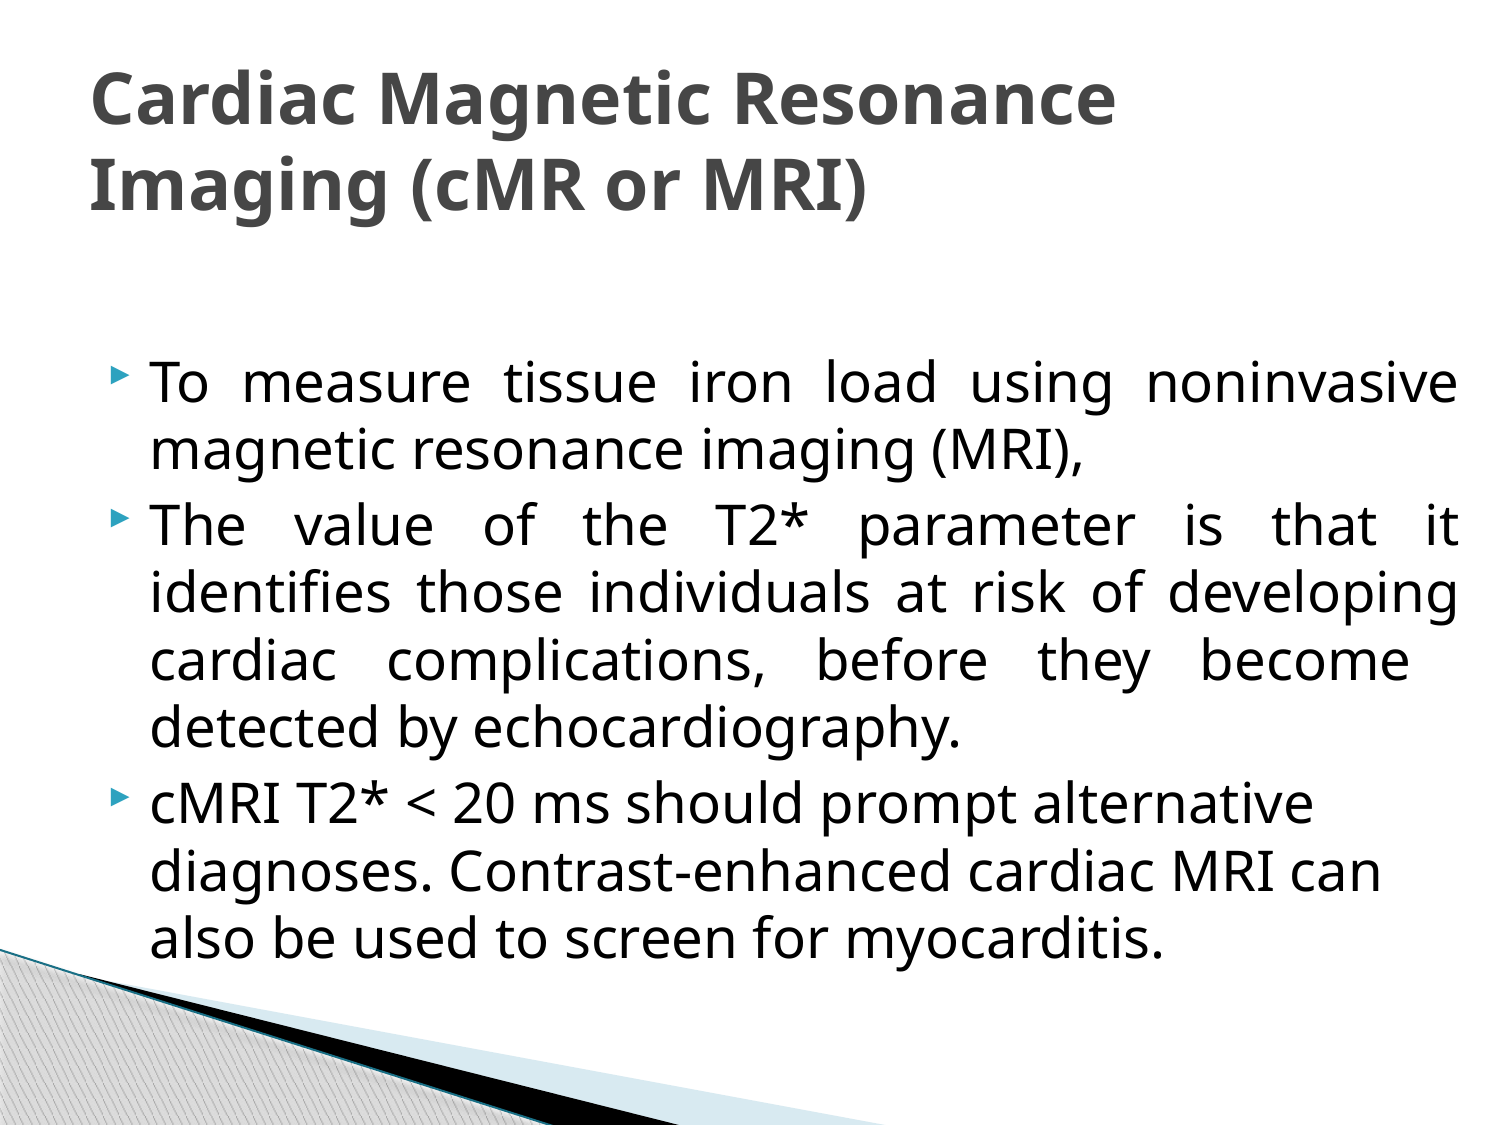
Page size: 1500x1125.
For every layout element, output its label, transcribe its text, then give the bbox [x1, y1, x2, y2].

list To measure tissue iron load using noninvasive magnetic resonance imaging (MRI), The value of the T2* parameter is that it identifies those individuals at risk of developing cardiac complications, before they become detected by echocardiography. cMRI T2* < 20 ms should prompt alternative diagnoses. Contrast-enhanced cardiac MRI can also be used to screen for myocarditis. [75, 262, 1475, 1005]
title Cardiac Magnetic Resonance Imaging (cMR or MRI) [75, 45, 1425, 233]
